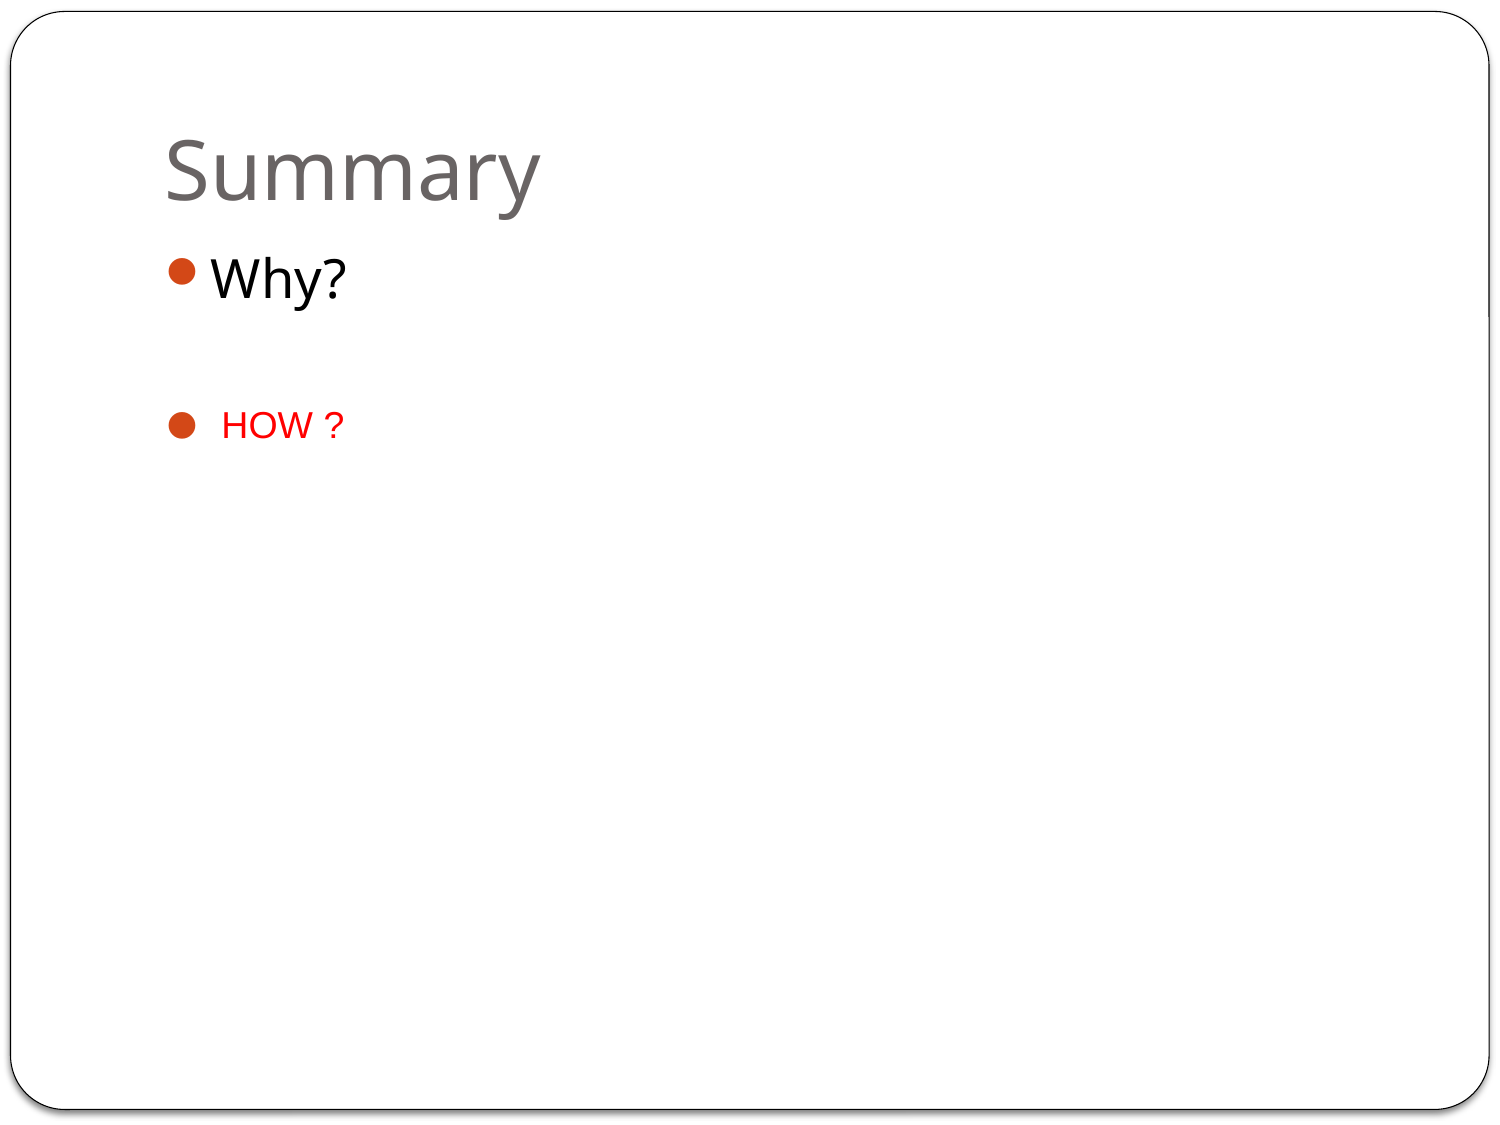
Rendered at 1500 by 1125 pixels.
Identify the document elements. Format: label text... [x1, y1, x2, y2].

title Summary [150, 45, 1425, 233]
list Why? How? [150, 237, 1425, 492]
text_box HOW ? [206, 393, 1244, 499]
